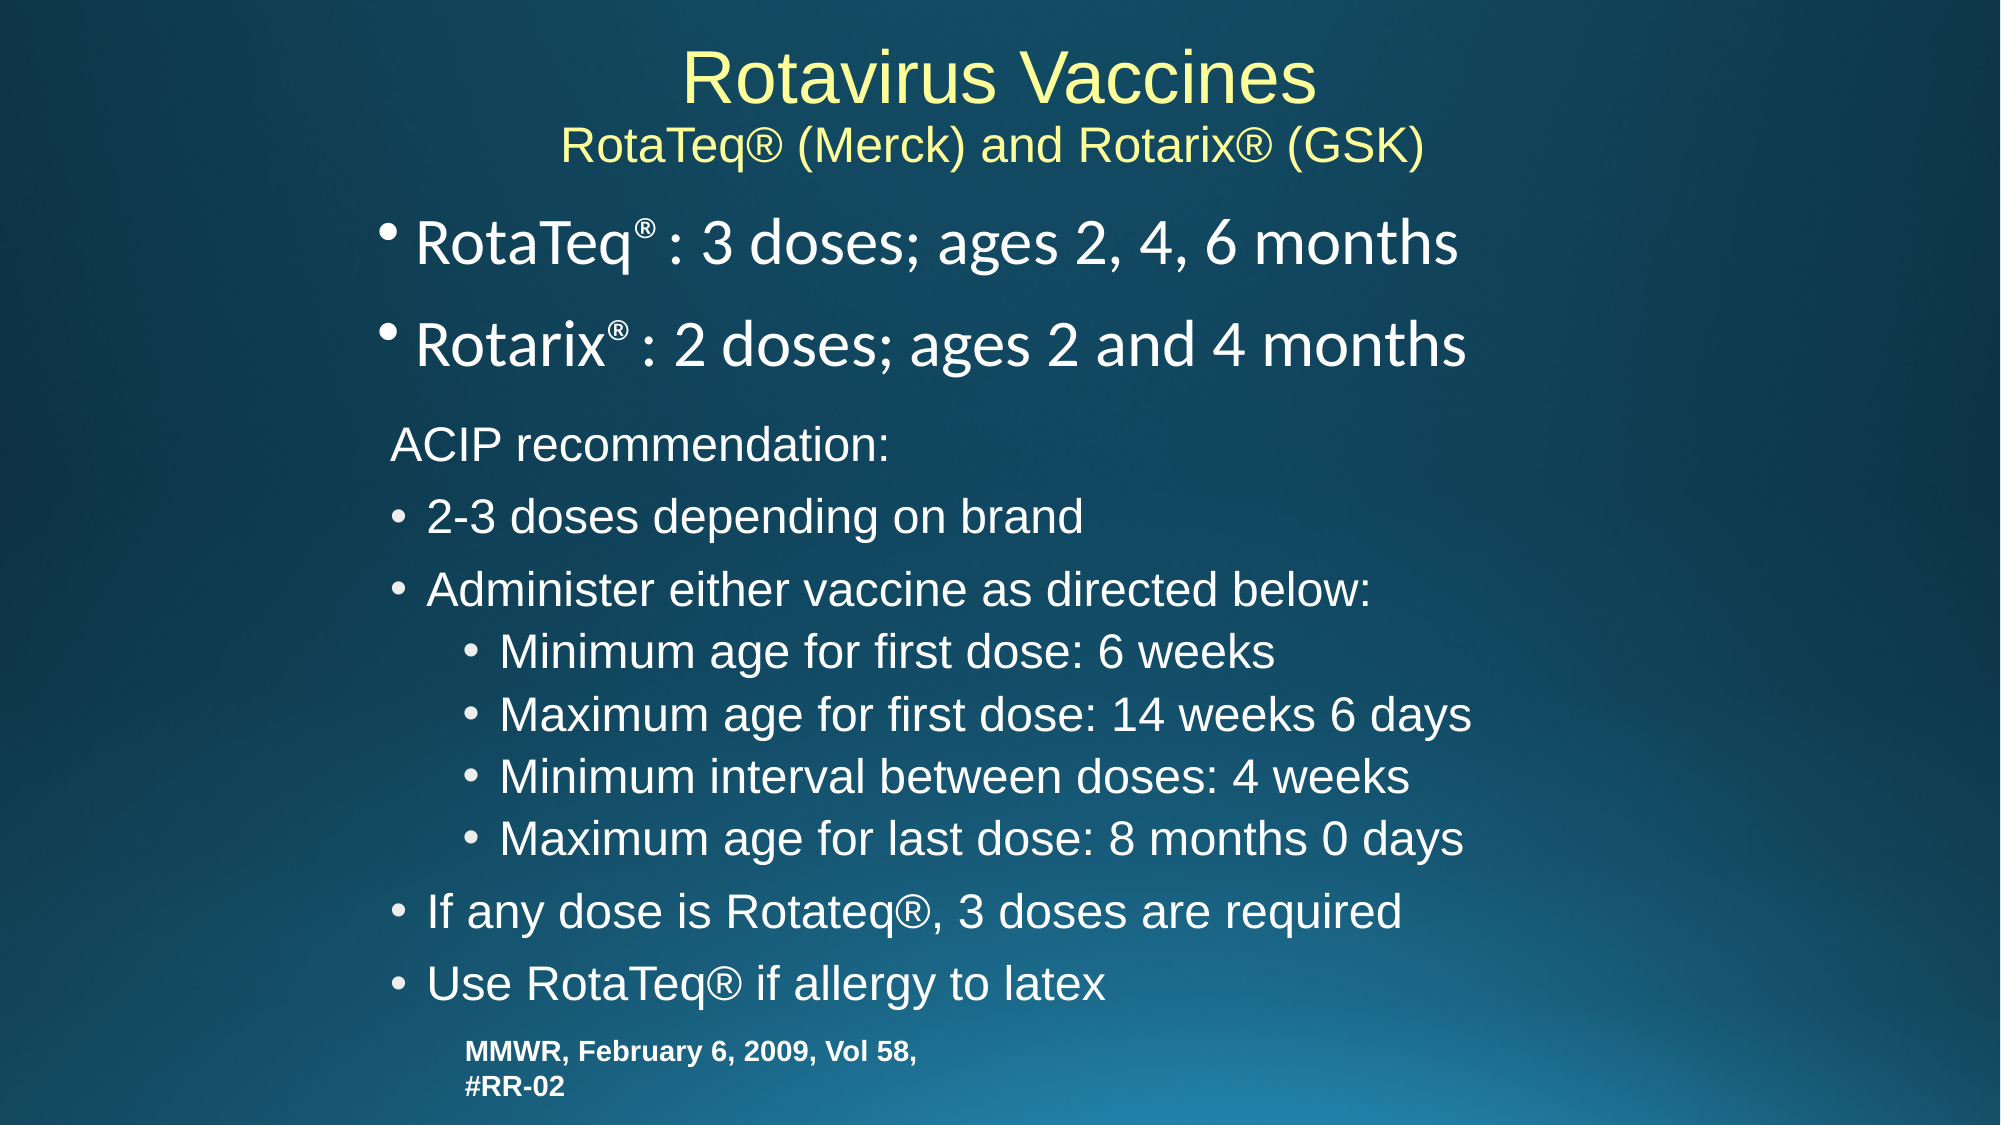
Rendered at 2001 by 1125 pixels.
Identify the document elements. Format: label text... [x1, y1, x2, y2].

text_box MMWR, February 6, 2009, Vol 58, #RR-02 [450, 1024, 1000, 1110]
text_box RotaTeq®: 3 doses; ages 2, 4, 6 months [362, 199, 1663, 287]
list ACIP recommendation: 2-3 doses depending on brand Administer either vaccine as directed below: Minimum age for first dose: 6 weeks Maximum age for first dose: 14 weeks 6 days Minimum interval between doses: 4 weeks Maximum age for last dose: 8 months 0 days If any dose is Rotateq®, 3 doses are required Use RotaTeq® if allergy to latex [375, 412, 1700, 1025]
text_box Rotarix®: 2 doses; ages 2 and 4 months [362, 292, 1663, 388]
title Rotavirus Vaccines RotaTeq® (Merck) and Rotarix® (GSK) [300, 12, 1700, 200]
picture [0, 0, 2001, 1125]
